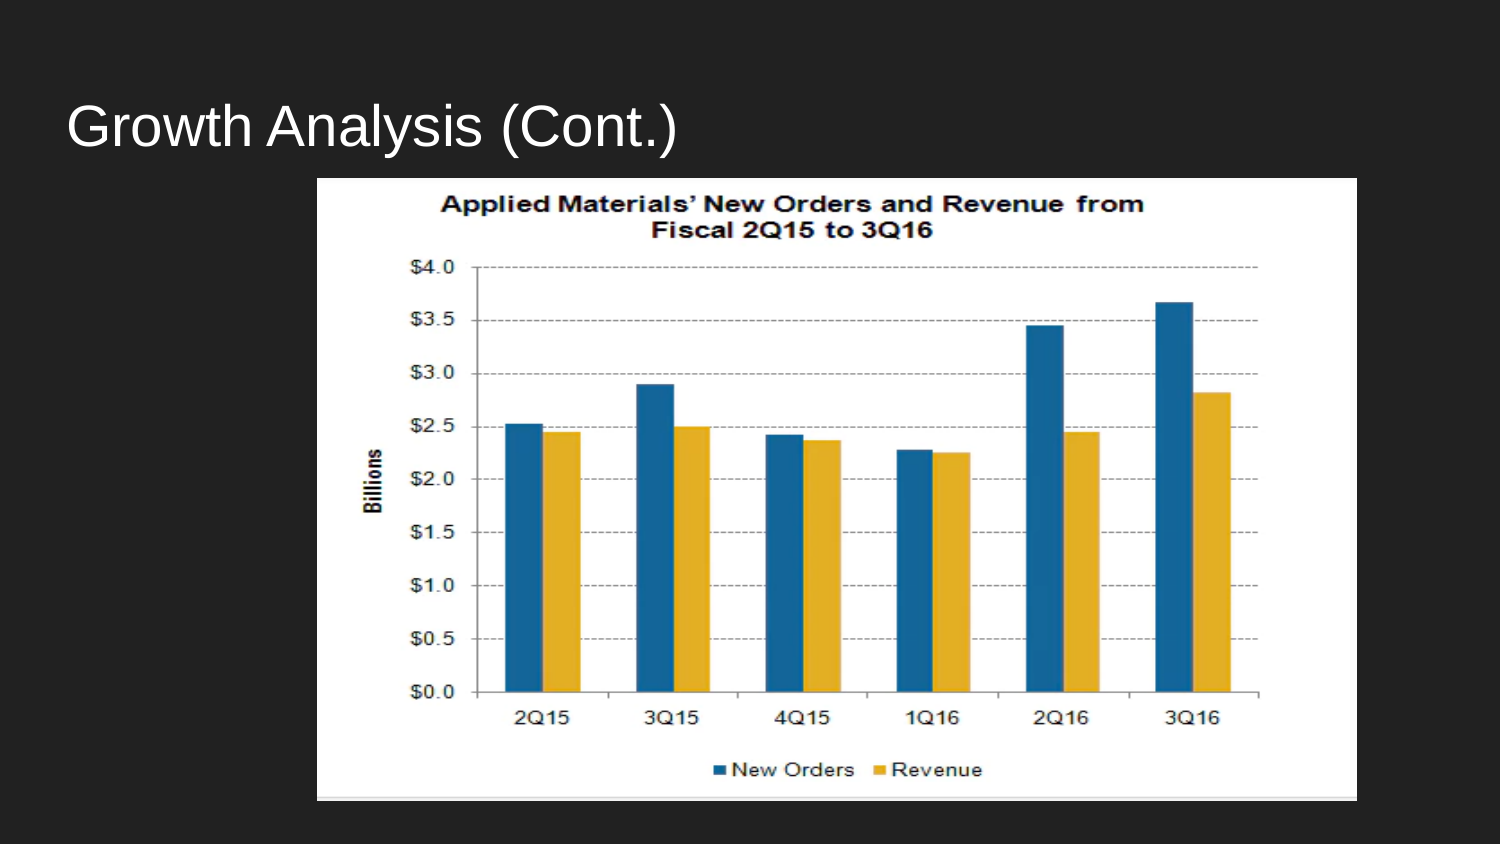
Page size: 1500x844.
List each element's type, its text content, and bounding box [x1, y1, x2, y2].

title Growth Analysis (Cont.) [51, 72, 1449, 167]
picture [317, 178, 1357, 801]
